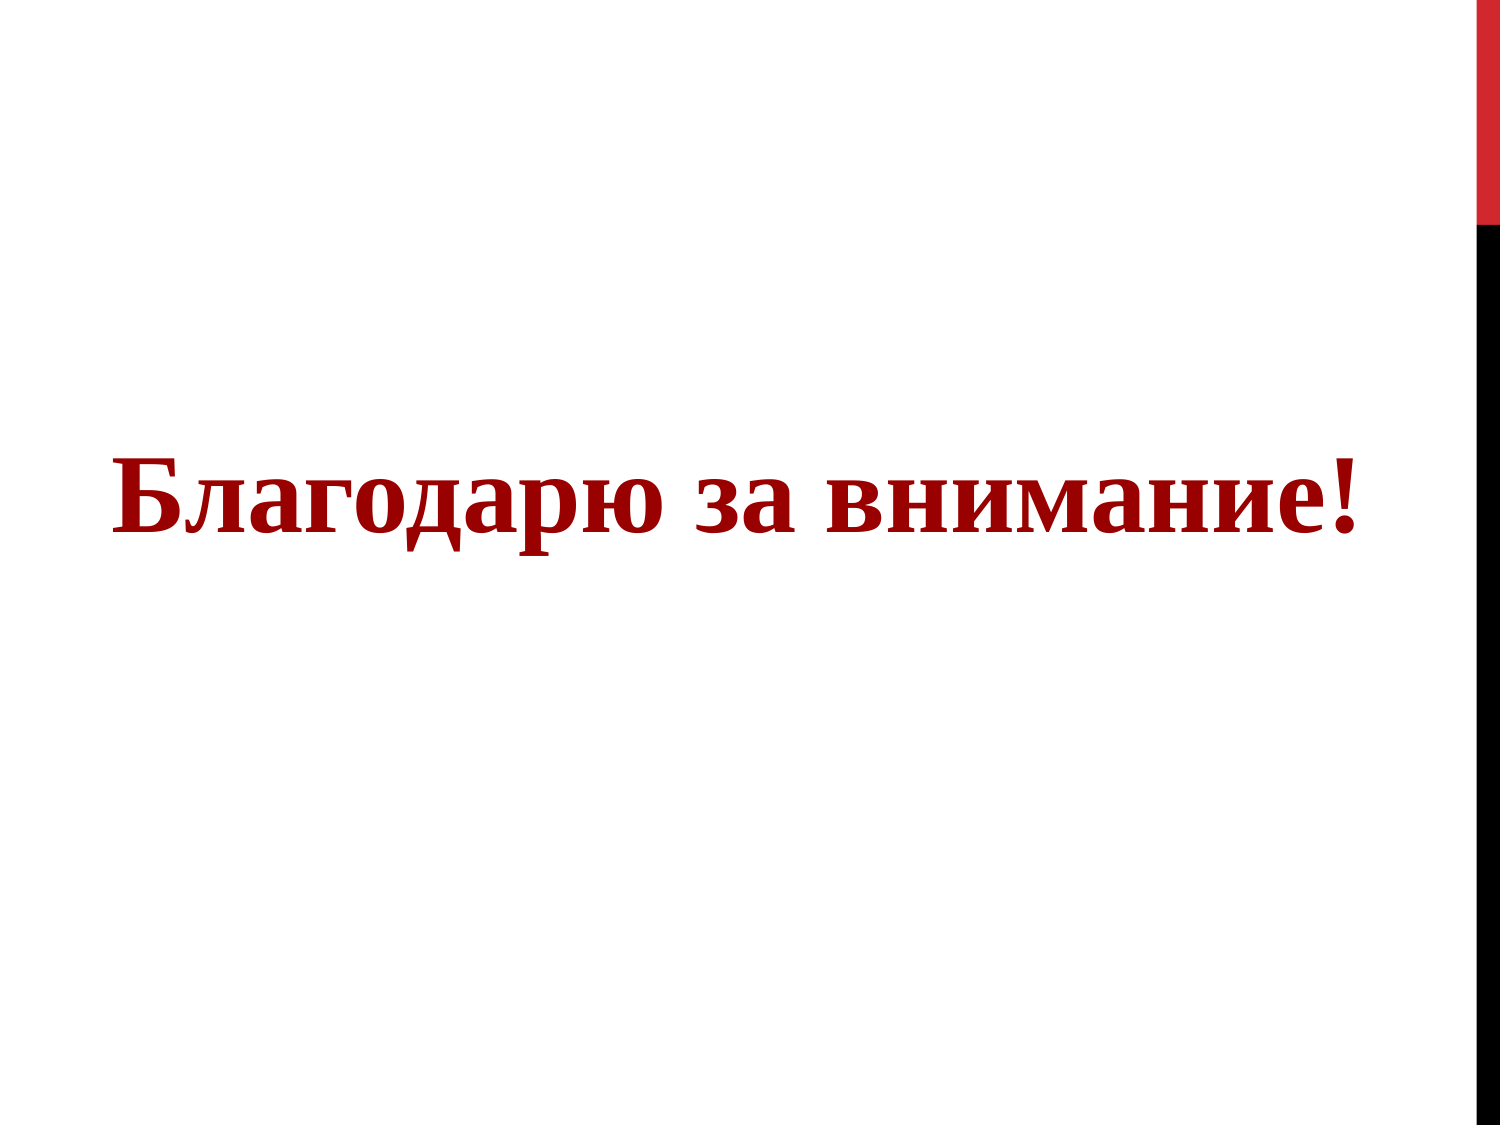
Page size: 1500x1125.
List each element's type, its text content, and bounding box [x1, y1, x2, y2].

list Благодарю за внимание! [29, 19, 1447, 1106]
